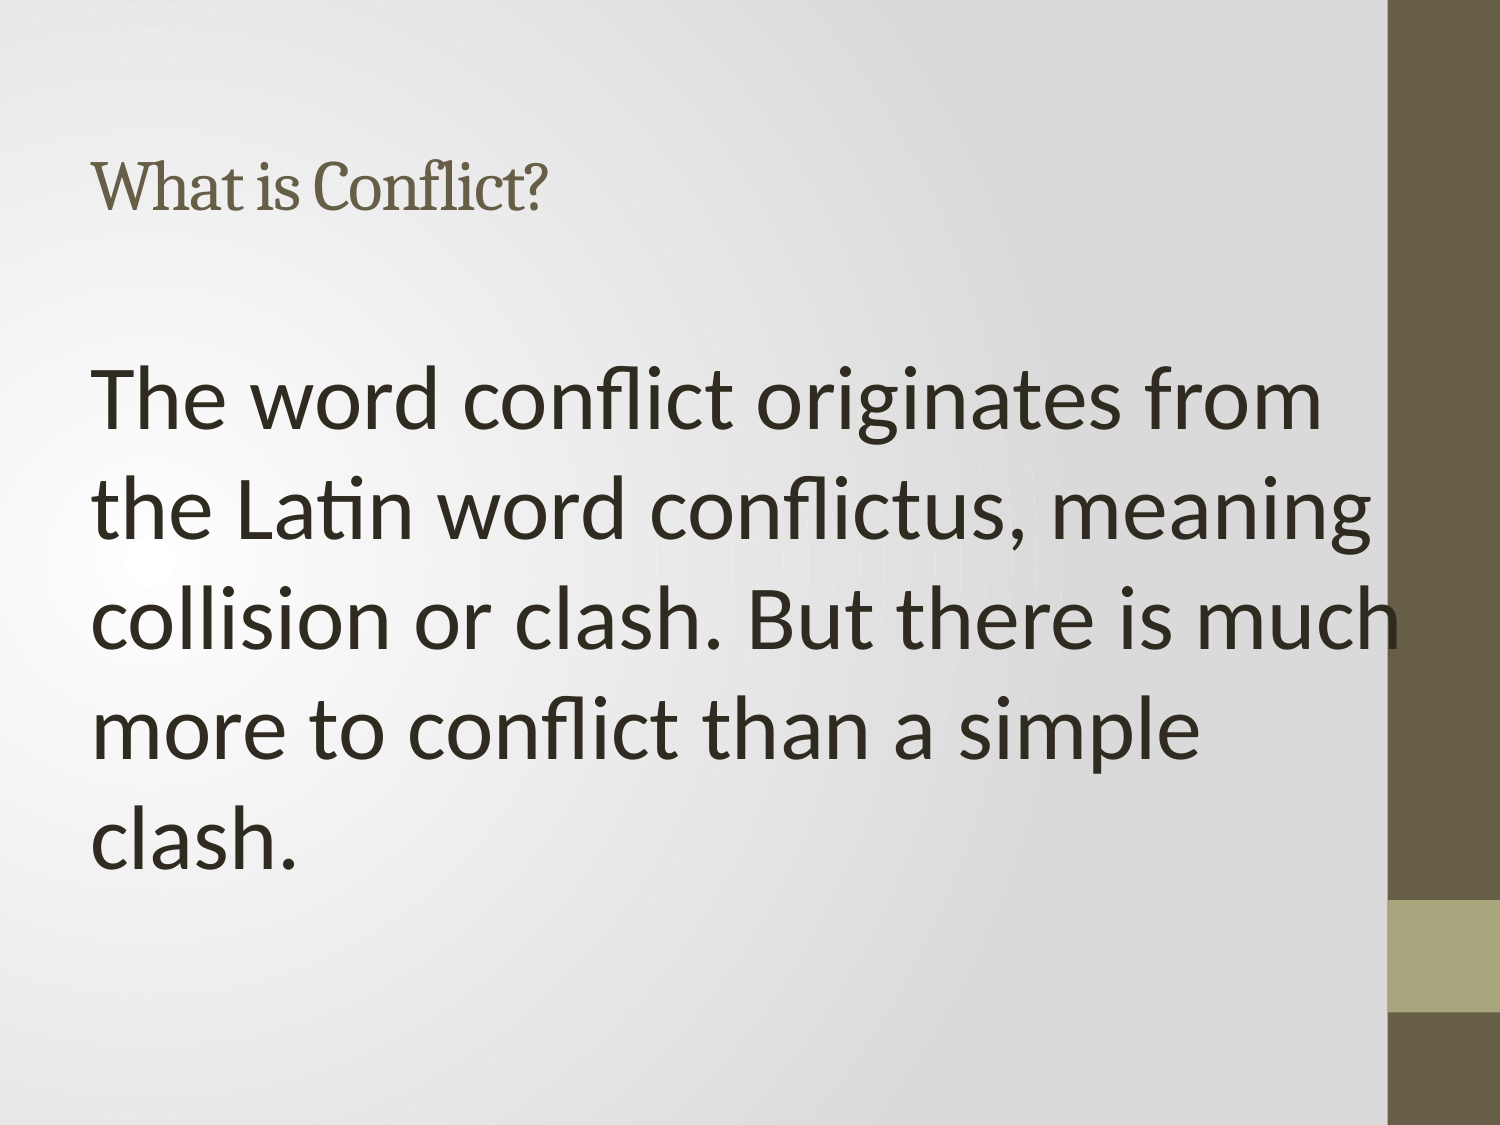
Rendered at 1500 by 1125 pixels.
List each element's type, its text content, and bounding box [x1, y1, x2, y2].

list The word conflict originates from the Latin word conflictus, meaning collision or clash. But there is much more to conflict than a simple clash. [75, 212, 1425, 1005]
title What is Conflict? [75, 45, 1325, 212]
